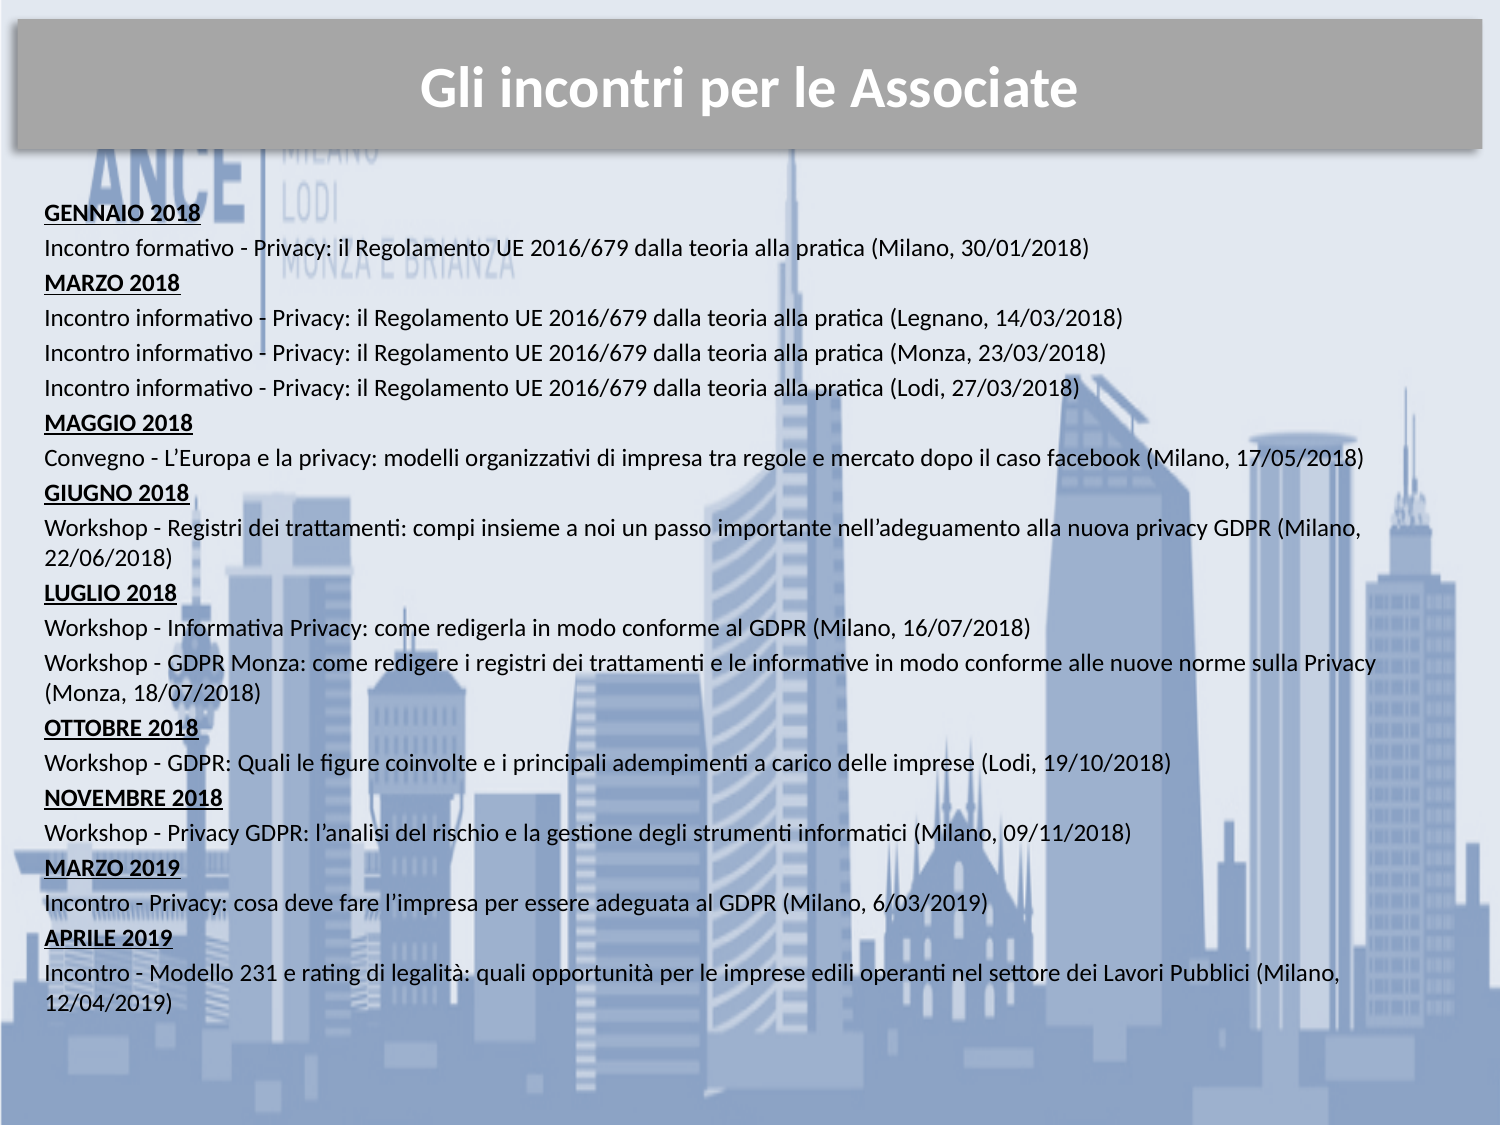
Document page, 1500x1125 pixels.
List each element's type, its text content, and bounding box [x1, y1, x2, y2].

text_box Gli incontri per le Associate [16, 17, 1484, 151]
list GENNAIO 2018 Incontro formativo - Privacy: il Regolamento UE 2016/679 dalla teoria alla pratica (Milano, 30/01/2018) MARZO 2018 Incontro informativo - Privacy: il Regolamento UE 2016/679 dalla teoria alla pratica (Legnano, 14/03/2018) Incontro informativo - Privacy: il Regolamento UE 2016/679 dalla teoria alla pratica (Monza, 23/03/2018) Incontro informativo - Privacy: il Regolamento UE 2016/679 dalla teoria alla pratica (Lodi, 27/03/2018) MAGGIO 2018 Convegno - L’Europa e la privacy: modelli organizzativi di impresa tra regole e mercato dopo il caso facebook (Milano, 17/05/2018) GIUGNO 2018 Workshop - Registri dei trattamenti: compi insieme a noi un passo importante nell’adeguamento alla nuova privacy GDPR (Milano, 22/06/2018) LUGLIO 2018 Workshop - Informativa Privacy: come redigerla in modo conforme al GDPR (Milano, 16/07/2018) Workshop - GDPR Monza: come redigere i registri dei trattamenti e le informative in modo conforme alle nuove norme sulla Privacy (Monza, 18/07/2018) OTTOBRE 2018 Workshop - GDPR: Quali le figure coinvolte e i principali adempimenti a carico delle imprese (Lodi, 19/10/2018) NOVEMBRE 2018 Workshop - Privacy GDPR: l’analisi del rischio e la gestione degli strumenti informatici (Milano, 09/11/2018) MARZO 2019 Incontro - Privacy: cosa deve fare l’impresa per essere adeguata al GDPR (Milano, 6/03/2019) APRILE 2019 Incontro - Modello 231 e rating di legalità: quali opportunità per le imprese edili operanti nel settore dei Lavori Pubblici (Milano, 12/04/2019) [29, 189, 1404, 1059]
